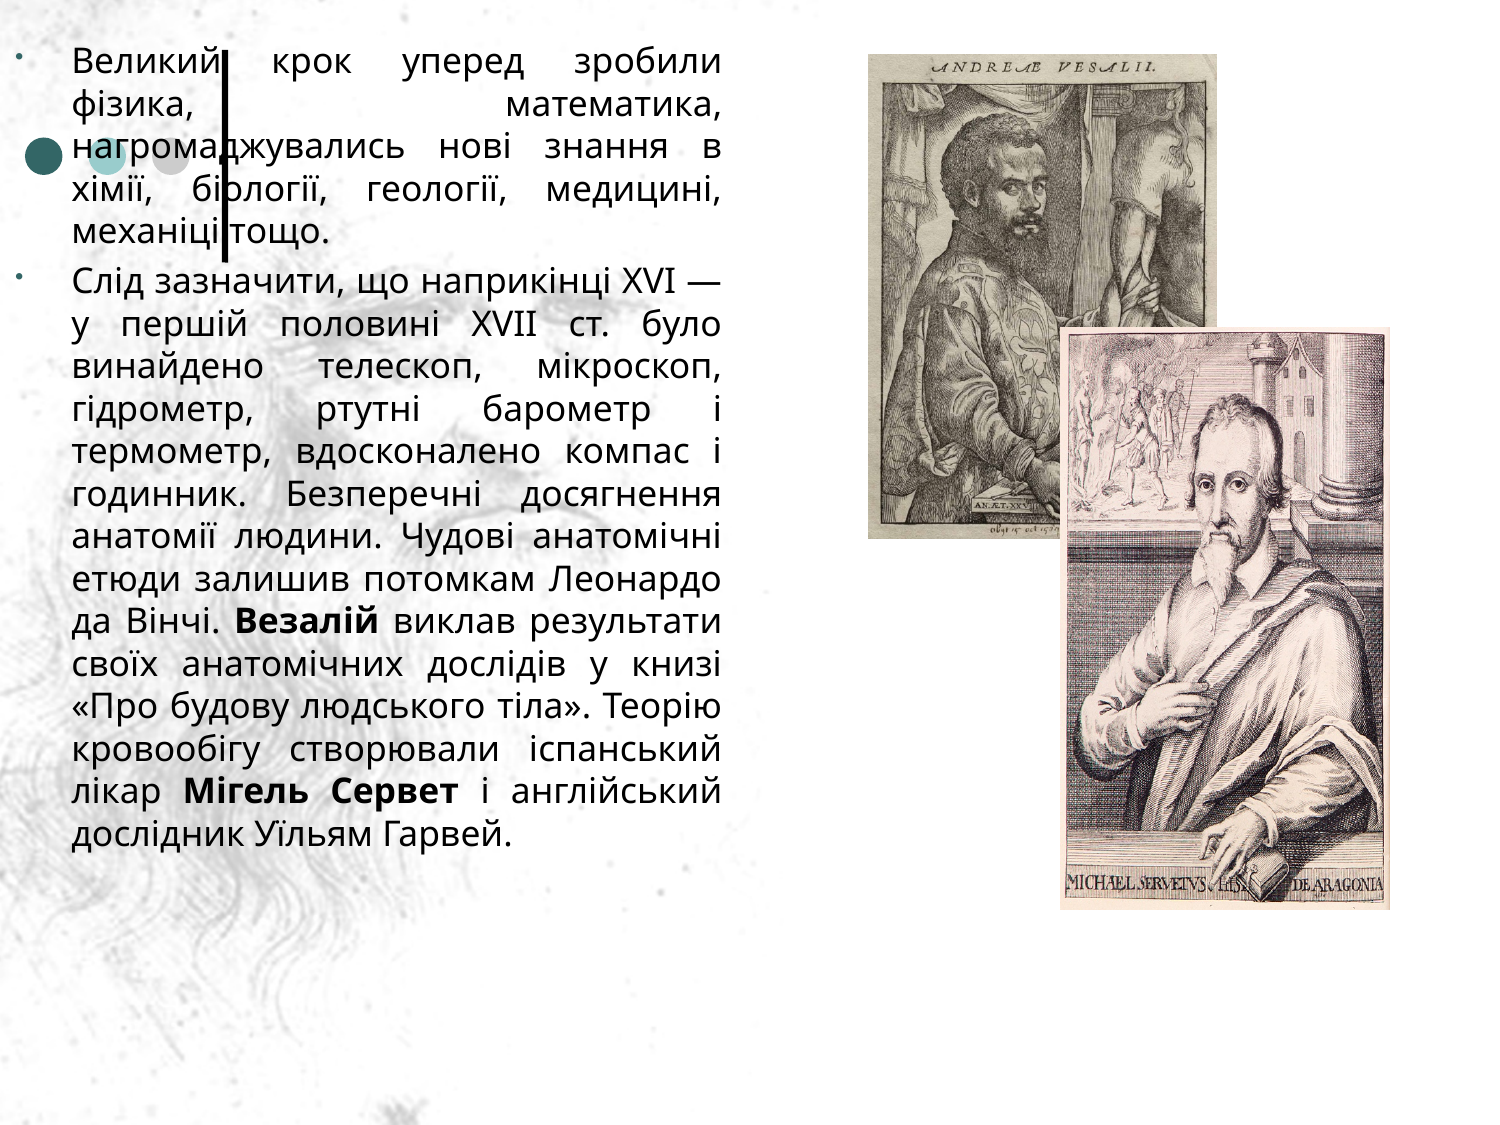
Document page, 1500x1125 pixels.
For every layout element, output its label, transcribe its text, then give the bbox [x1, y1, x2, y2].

list Великий крок уперед зробили фізика, математика, нагромаджувались нові знання в хімії, біології, геології, медицині, механіці тощо. Слід зазначити, що наприкінці XVI — у першій половині XVII ст. було винайдено телескоп, мікроскоп, гідрометр, ртутні барометр і термометр, вдосконалено компас і годинник. Безперечні досягнення анатомії людини. Чудові анатомічні етюди залишив потомкам Леонардо да Вінчі. Везалій виклав результати своїх анатомічних дослідів у книзі «Про будову людського тіла». Теорію кровообігу створювали іспанський лікар Мігель Сервет і англійський дослідник Уїльям Гарвей. [0, 30, 738, 1125]
picture [0, 0, 1500, 1125]
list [867, 54, 1217, 539]
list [1060, 326, 1391, 910]
